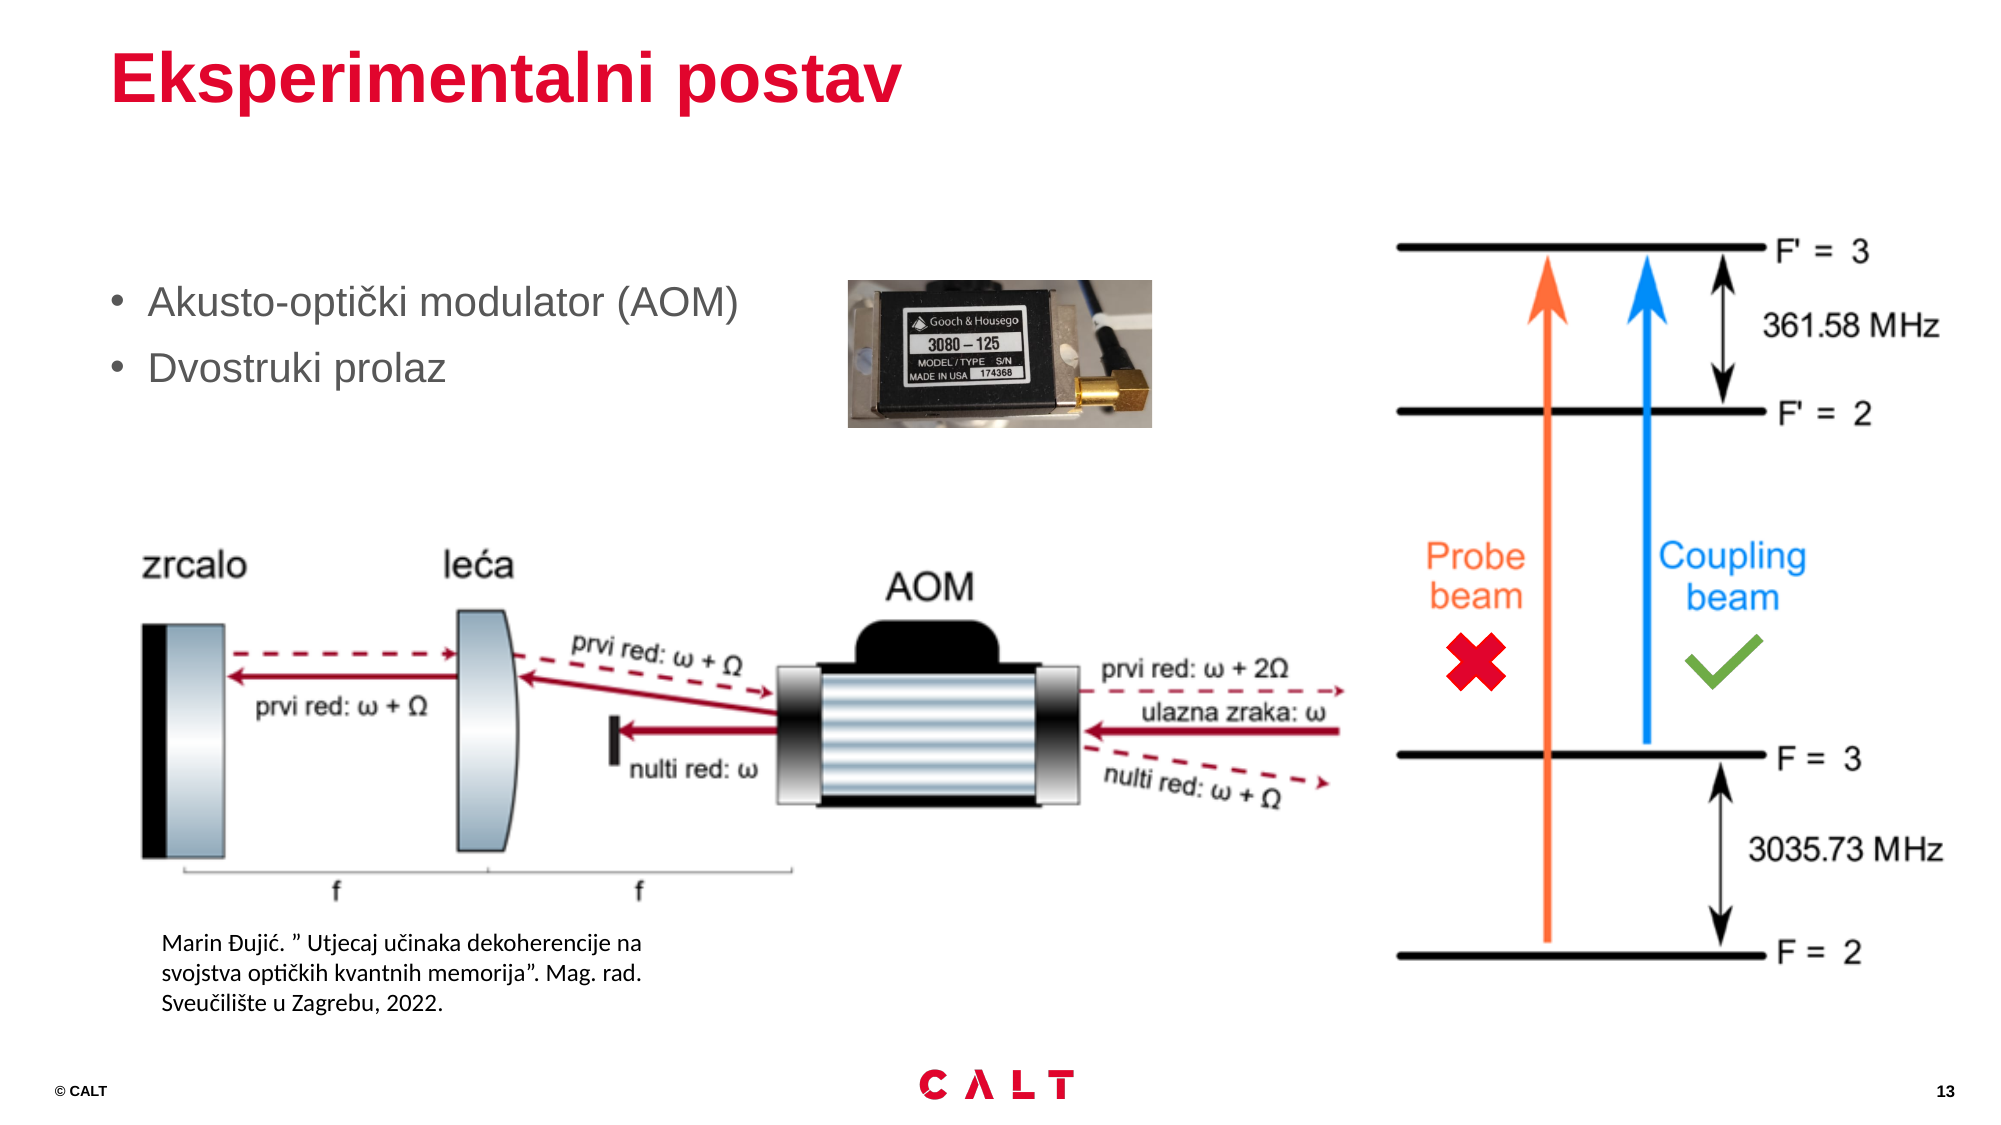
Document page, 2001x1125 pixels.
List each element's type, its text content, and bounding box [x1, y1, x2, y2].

picture [847, 201, 1153, 507]
title Eksperimentalni postav [110, 41, 1914, 210]
picture [110, 223, 1968, 975]
text_box Marin Đujić. ” Utjecaj učinaka dekoherencije na svojstva optičkih kvantnih memorija”. Mag. rad. Sveučilište u Zagrebu, 2022. [146, 918, 664, 1024]
picture [895, 1045, 1098, 1124]
list Akusto-optički modulator (AOM) Dvostruki prolaz [110, 280, 1357, 527]
